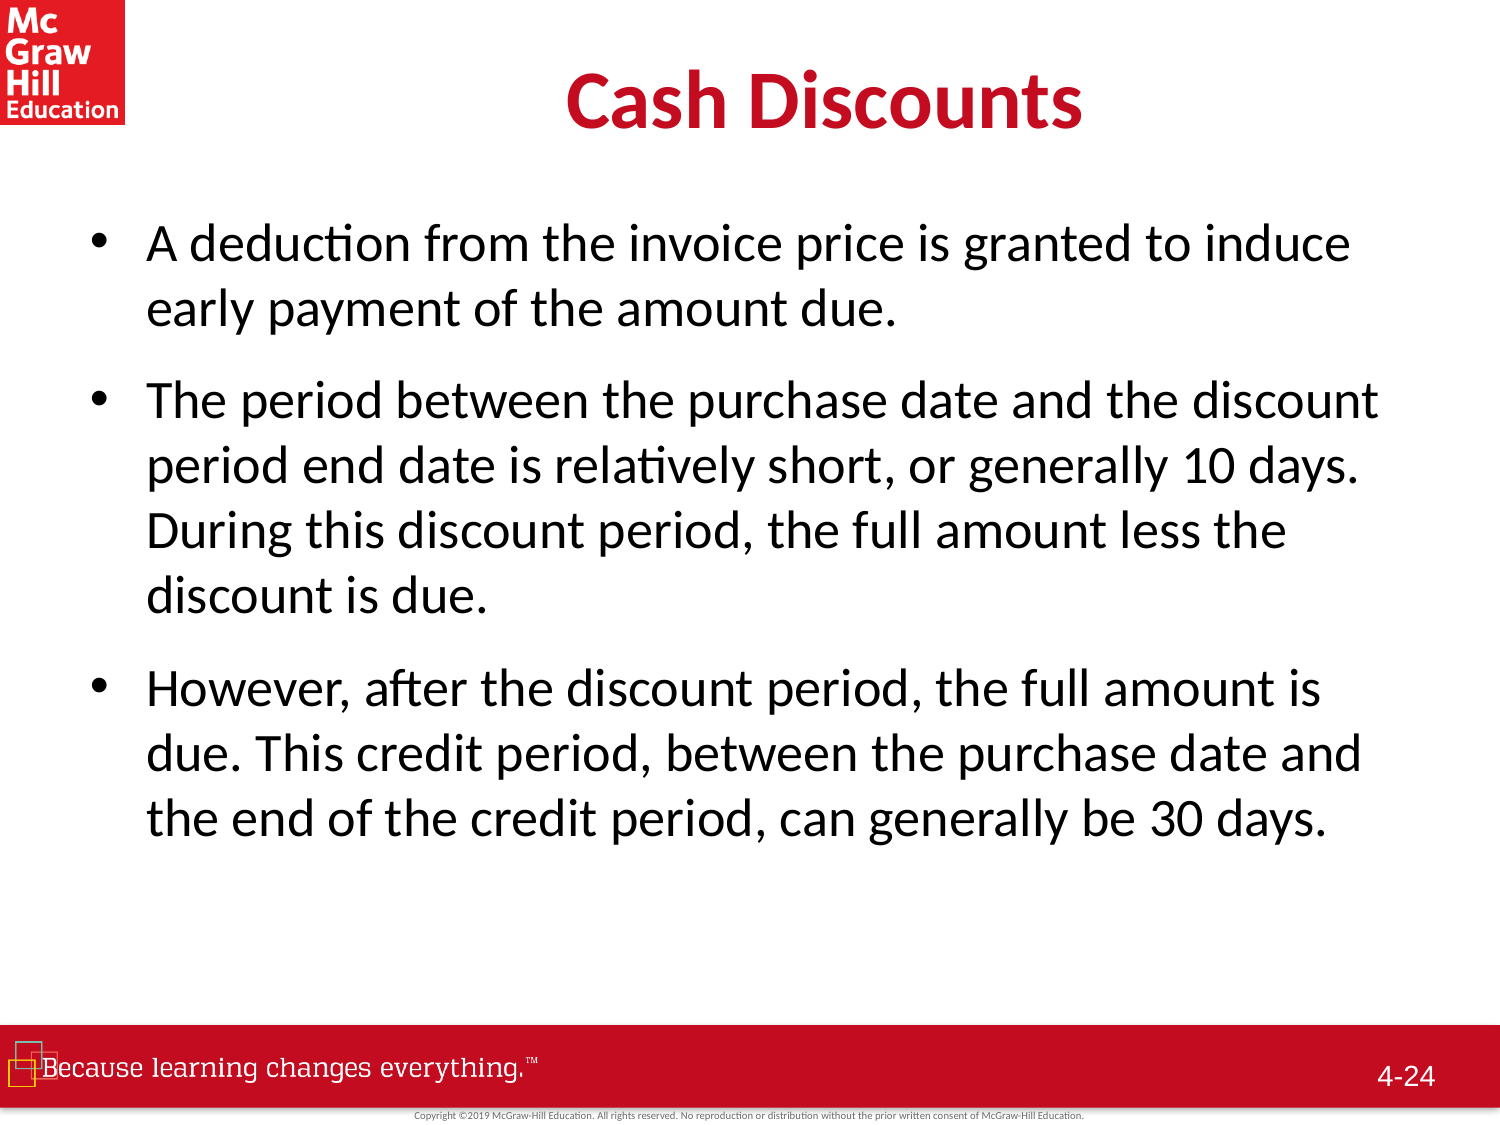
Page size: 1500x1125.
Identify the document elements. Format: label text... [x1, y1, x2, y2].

picture [8, 1041, 538, 1087]
text_box [1244, 334, 1395, 410]
slide_number 4-23 [1362, 1050, 1500, 1113]
title Cash Discounts [150, 37, 1500, 138]
list A deduction from the invoice price is granted to induce early payment of the amount due. The period between the purchase date and the discount period end date is relatively short, or generally 10 days. During this discount period, the full amount less the discount is due. However, after the discount period, the full amount is due. This credit period, between the purchase date and the end of the credit period, can generally be 30 days. [75, 200, 1425, 975]
picture [0, 0, 125, 125]
